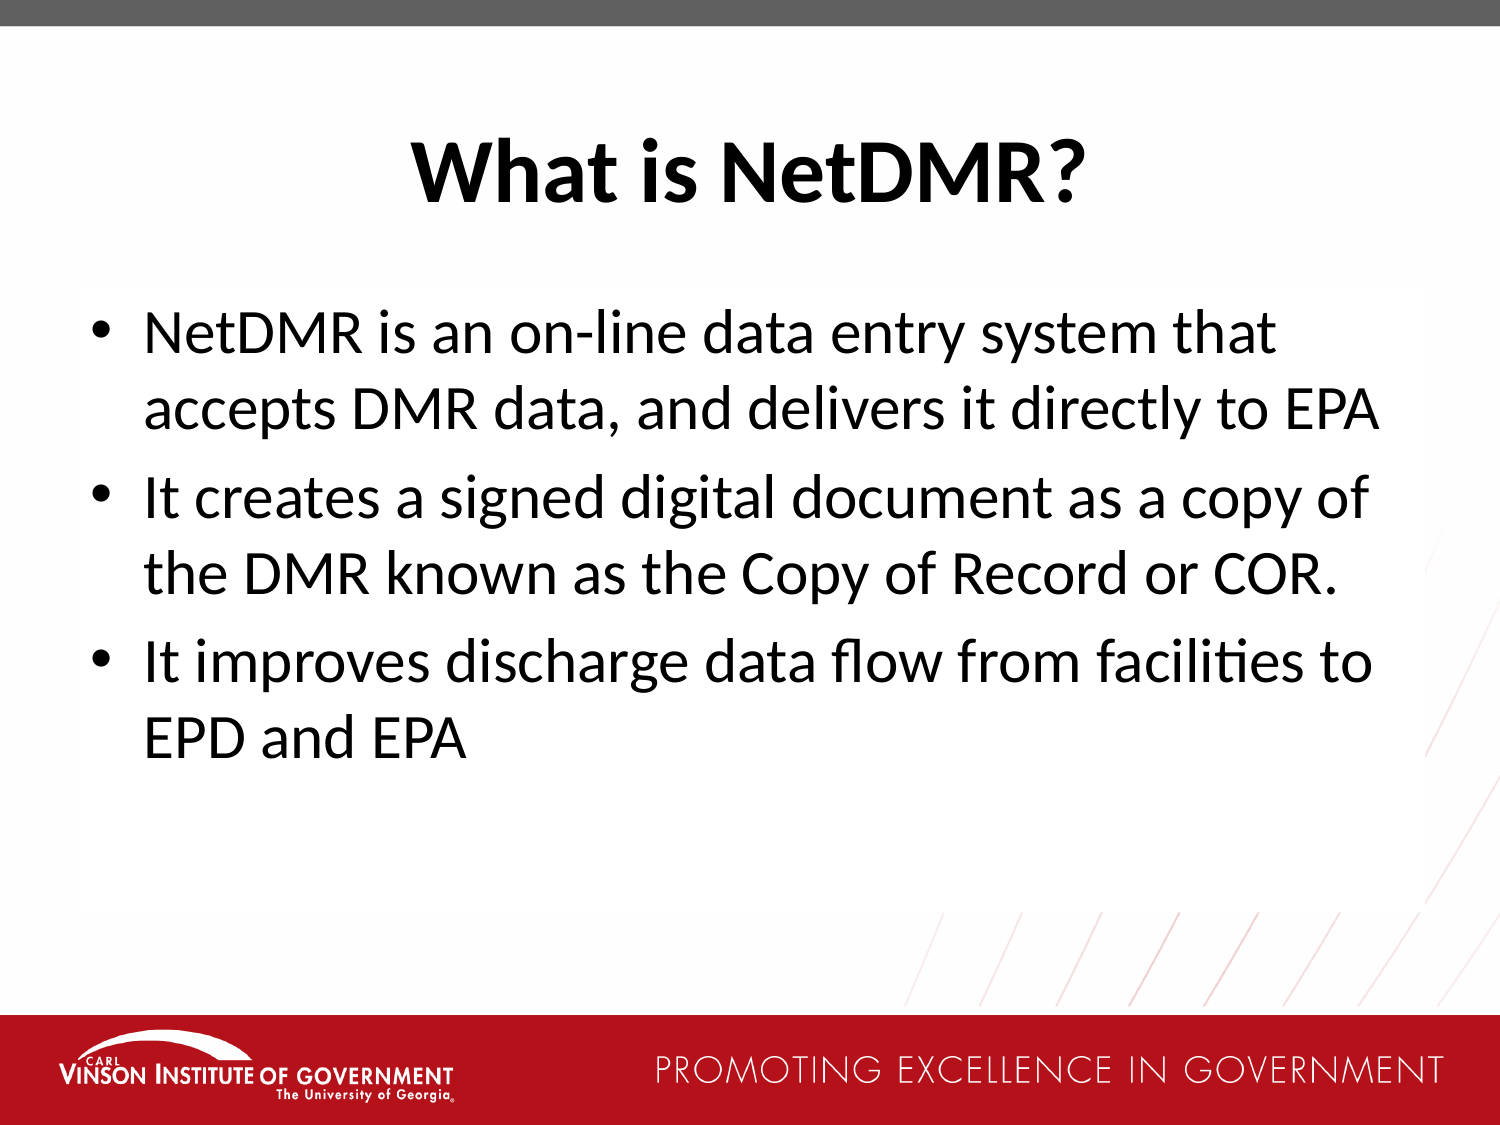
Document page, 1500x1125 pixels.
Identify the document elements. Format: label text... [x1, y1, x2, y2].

title What is NetDMR? [75, 71, 1425, 260]
picture [0, 0, 1500, 1125]
list NetDMR is an on-line data entry system that accepts DMR data, and delivers it directly to EPA It creates a signed digital document as a copy of the DMR known as the Copy of Record or COR. It improves discharge data flow from facilities to EPD and EPA [75, 282, 1425, 913]
